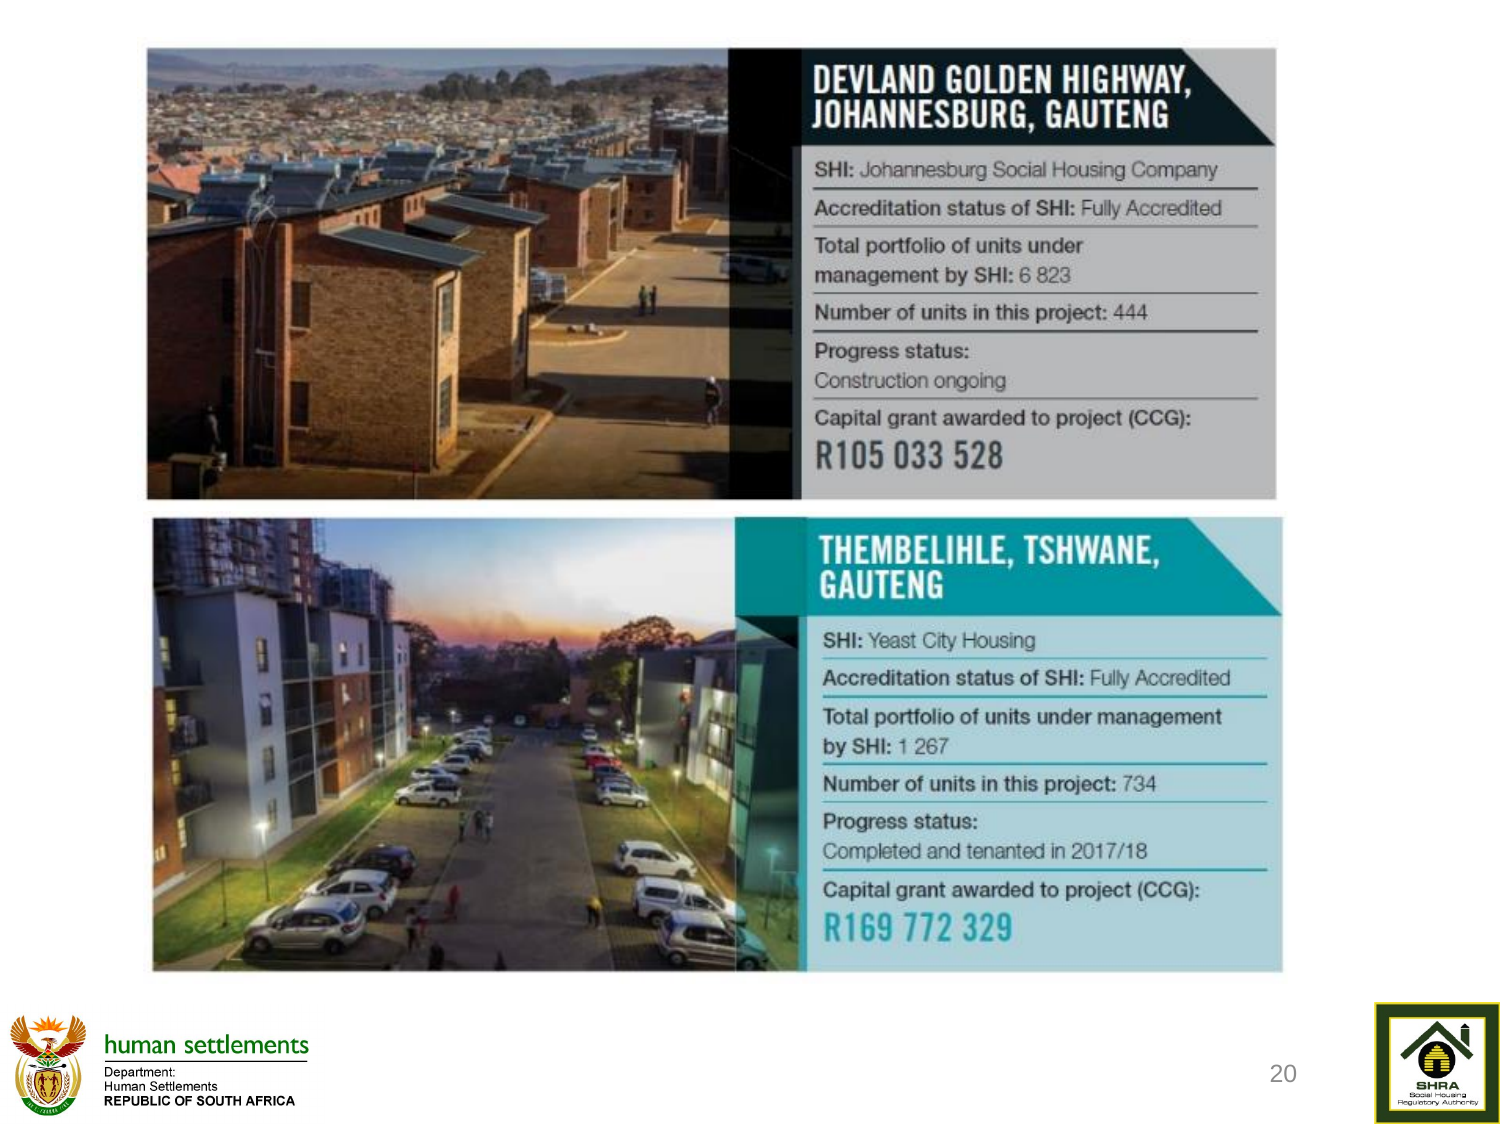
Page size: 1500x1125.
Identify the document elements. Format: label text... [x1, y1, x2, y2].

picture [137, 37, 1288, 510]
picture [0, 1004, 325, 1124]
picture [1374, 1002, 1500, 1124]
picture [142, 511, 1288, 984]
slide_number 20 [1224, 1042, 1313, 1103]
